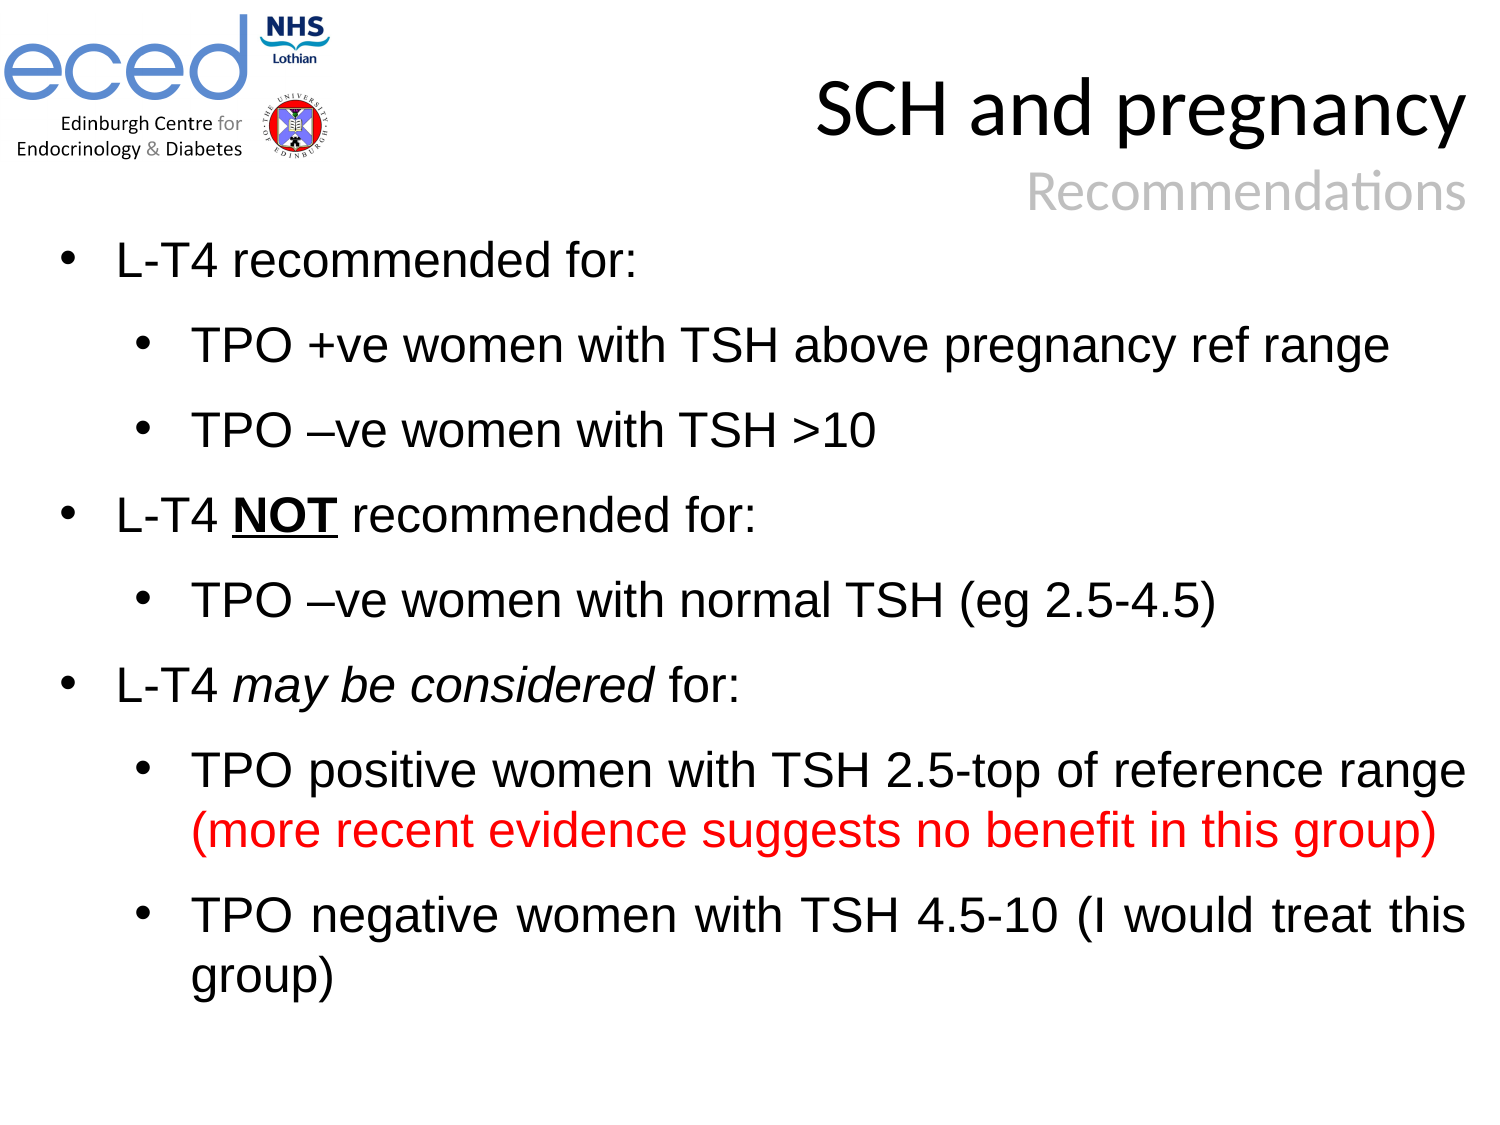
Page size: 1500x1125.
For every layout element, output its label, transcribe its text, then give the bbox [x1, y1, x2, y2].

text_box L-T4 recommended for: TPO +ve women with TSH above pregnancy ref range TPO –ve women with TSH >10 L-T4 NOT recommended for: TPO –ve women with normal TSH (eg 2.5-4.5) L-T4 may be considered for: TPO positive women with TSH 2.5-top of reference range (more recent evidence suggests no benefit in this group) TPO negative women with TSH 4.5-10 (I would treat this group) [44, 219, 1483, 1023]
text_box SCH and pregnancy Recommendations [17, 45, 1483, 279]
picture [0, 13, 332, 163]
